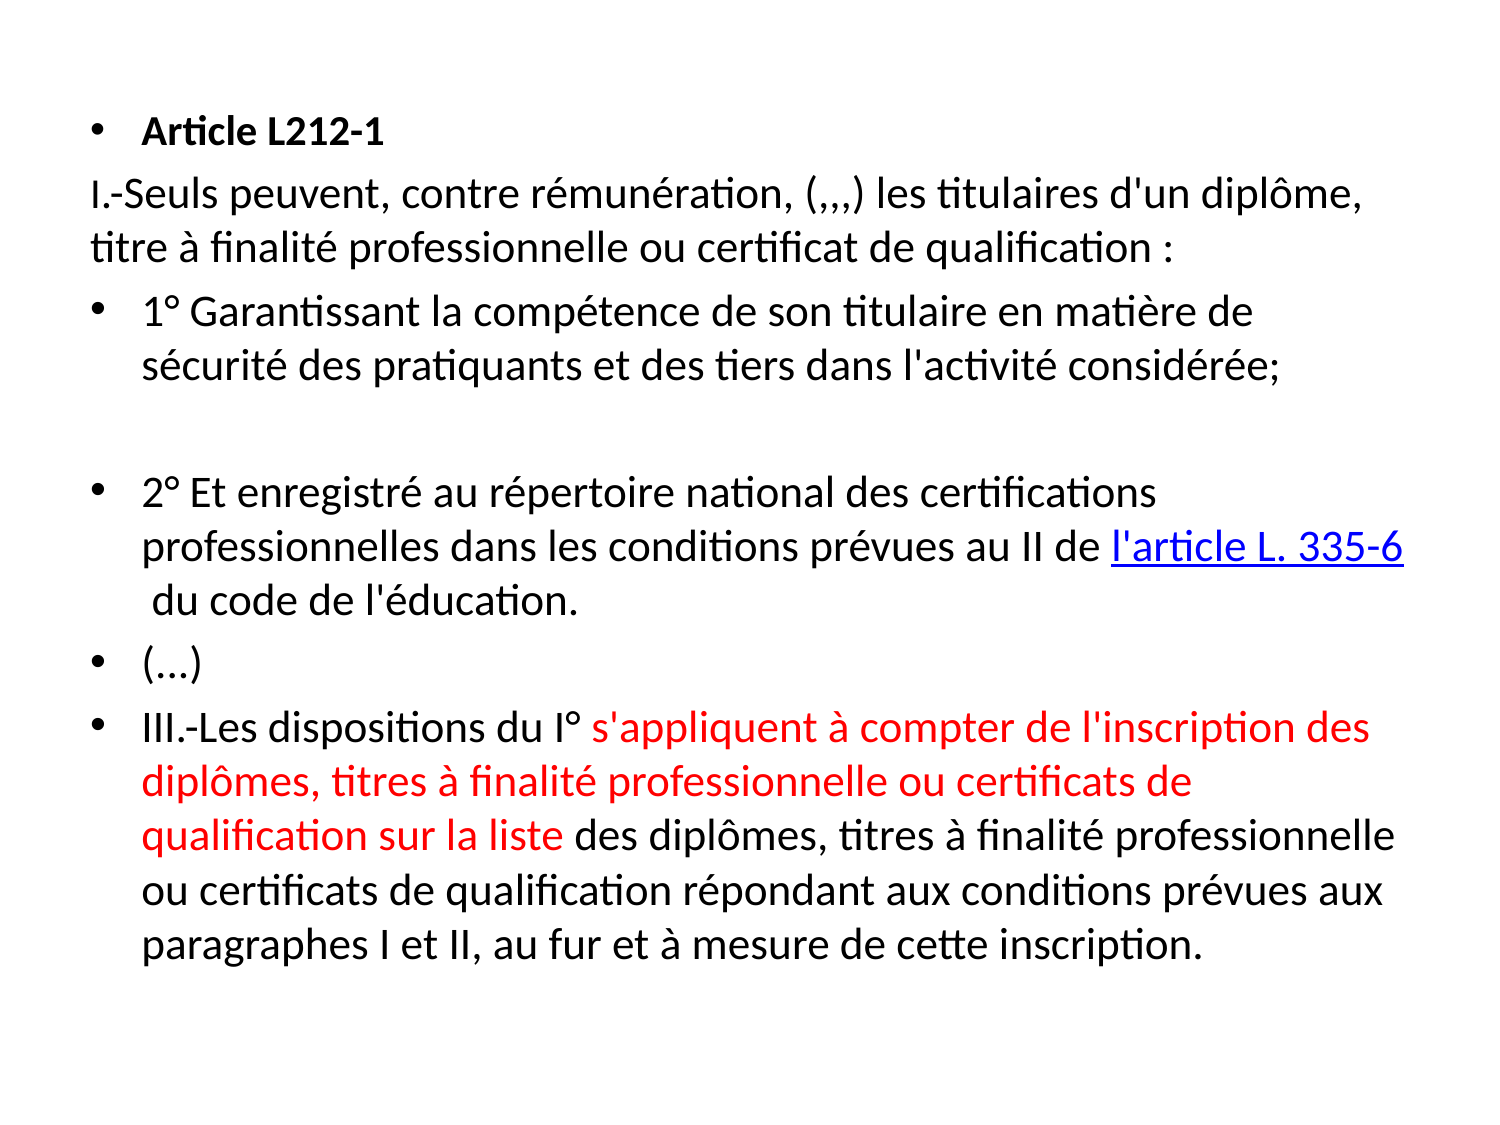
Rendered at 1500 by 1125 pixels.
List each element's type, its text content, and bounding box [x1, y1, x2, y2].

list Article L212-1 I.-Seuls peuvent, contre rémunération, (,,,) les titulaires d'un diplôme, titre à finalité professionnelle ou certificat de qualification : 1° Garantissant la compétence de son titulaire en matière de sécurité des pratiquants et des tiers dans l'activité considérée; 2° Et enregistré au répertoire national des certifications professionnelles dans les conditions prévues au II de l'article L. 335-6 du code de l'éducation. (...) III.-Les dispositions du I° s'appliquent à compter de l'inscription des diplômes, titres à finalité professionnelle ou certificats de qualification sur la liste des diplômes, titres à finalité professionnelle ou certificats de qualification répondant aux conditions prévues aux paragraphes I et II, au fur et à mesure de cette inscription. [75, 95, 1425, 1005]
